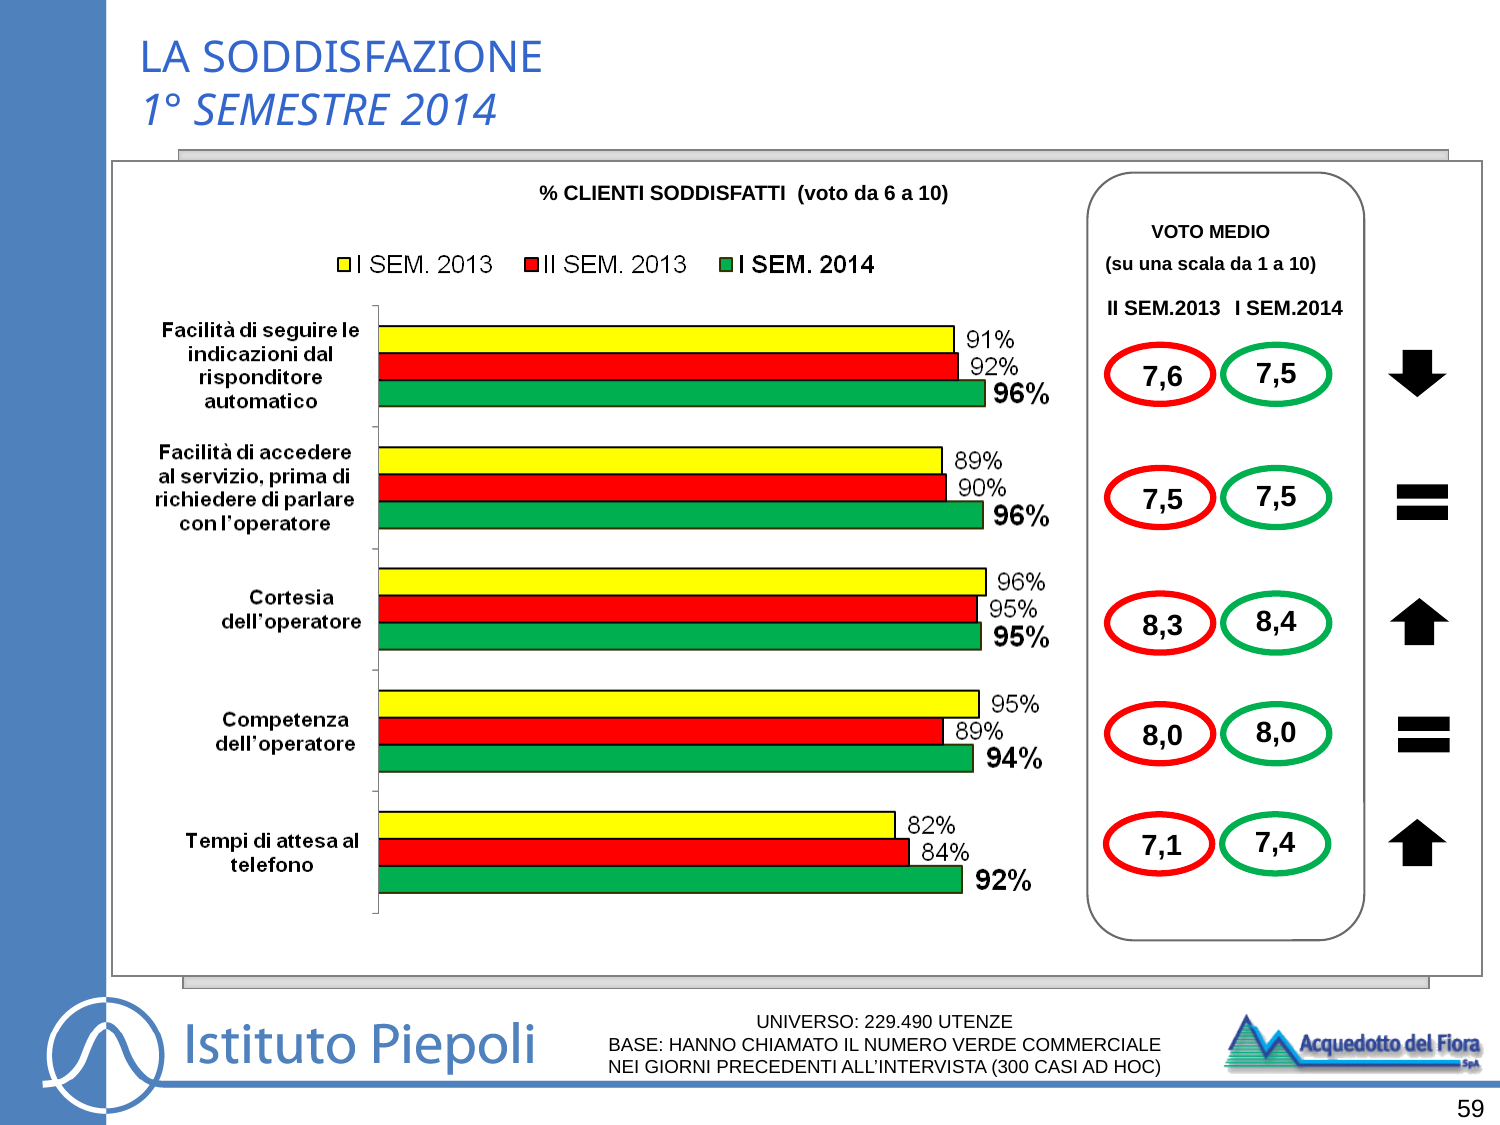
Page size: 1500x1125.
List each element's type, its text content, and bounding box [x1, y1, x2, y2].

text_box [139, 223, 1066, 956]
text_box 7,6 [1127, 349, 1199, 400]
slide_number 59 [1292, 1089, 1500, 1125]
text_box 8,3 [1127, 598, 1199, 649]
text_box [183, 976, 1430, 989]
text_box LA SODDISFAZIONE 1° SEMESTRE 2014 [124, 21, 1471, 160]
text_box 8,0 [1127, 709, 1199, 759]
text_box [1396, 484, 1448, 499]
text_box UNIVERSO: 229.490 UTENZE BASE: HANNO CHIAMATO IL NUMERO VERDE COMMERCIALE NEI GIORNI PRECEDENTI ALL’INTERVISTA (300 CASI AD HOC) [585, 1002, 1184, 1085]
text_box [1398, 716, 1450, 731]
text_box [1396, 505, 1448, 520]
text_box [112, 160, 1483, 976]
text_box [1387, 349, 1447, 398]
text_box [1398, 738, 1450, 753]
text_box [1389, 598, 1449, 646]
picture [0, 0, 1500, 1125]
text_box [178, 149, 1449, 161]
text_box 7,5 [1127, 472, 1199, 523]
text_box 7,1 [1126, 818, 1198, 869]
